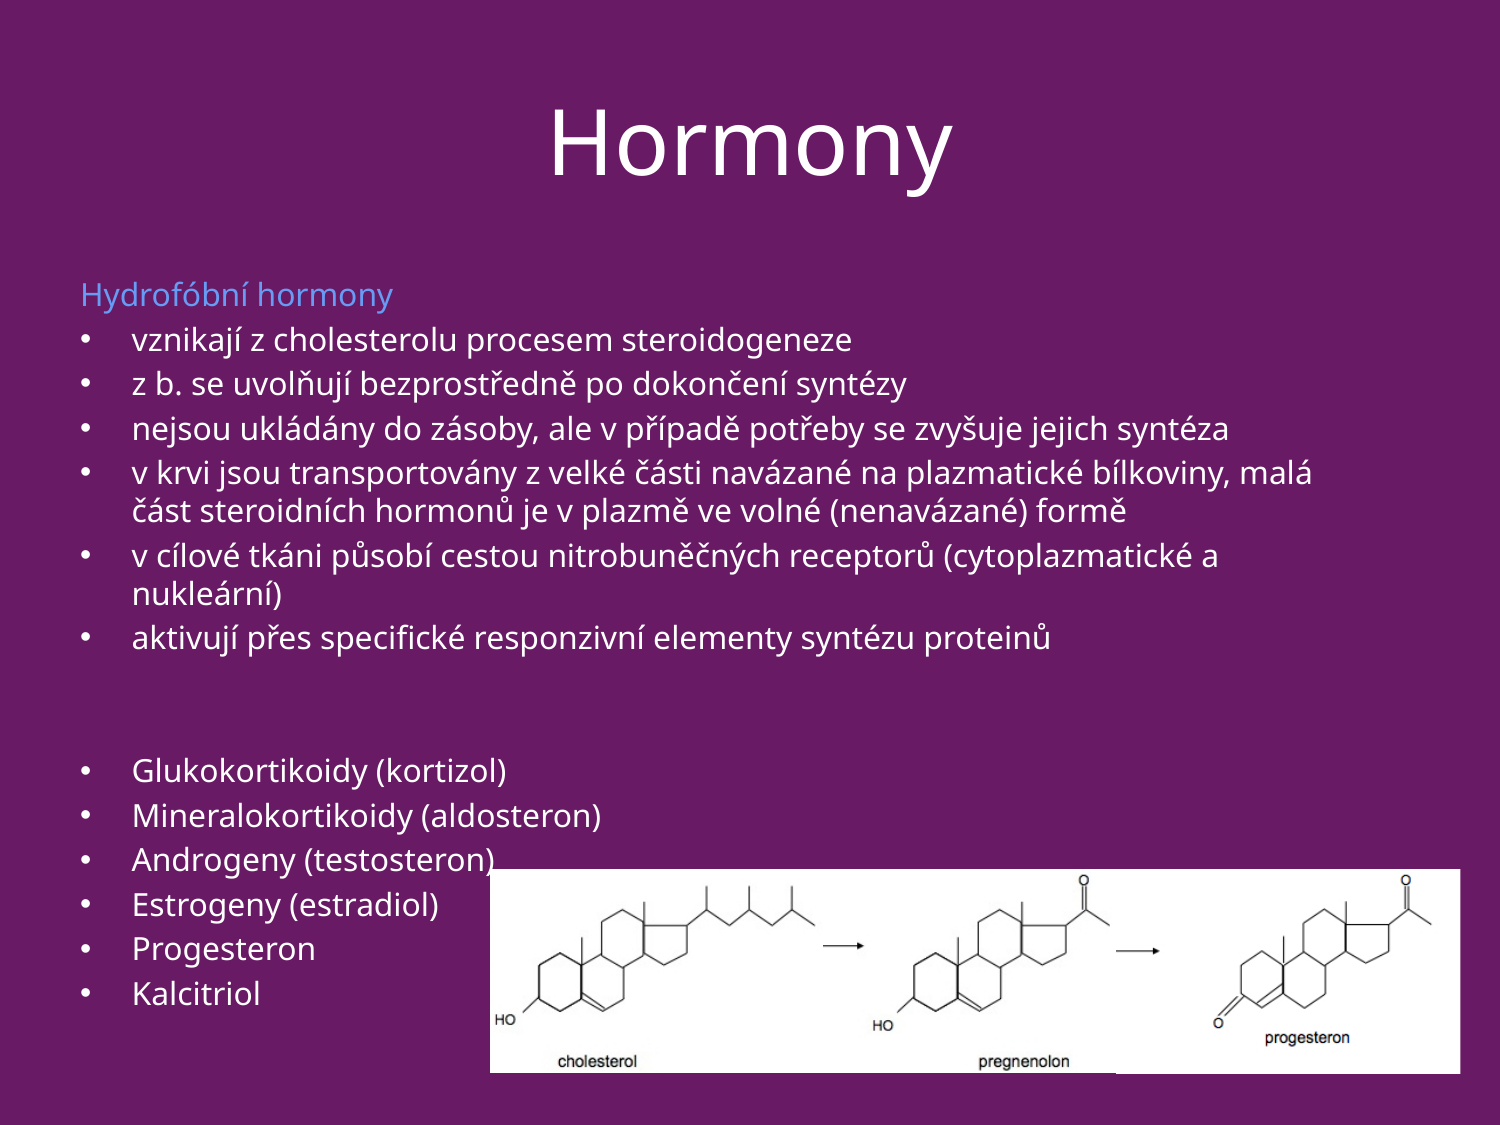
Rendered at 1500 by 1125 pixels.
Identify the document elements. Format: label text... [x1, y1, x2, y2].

picture [489, 869, 1461, 1074]
title Hormony [75, 45, 1425, 233]
list Hydrofóbní hormony vznikají z cholesterolu procesem steroidogeneze z b. se uvolňují bezprostředně po dokončení syntézy nejsou ukládány do zásoby, ale v případě potřeby se zvyšuje jejich syntéza v krvi jsou transportovány z velké části navázané na plazmatické bílkoviny, malá část steroidních hormonů je v plazmě ve volné (nenavázané) formě v cílové tkáni působí cestou nitrobuněčných receptorů (cytoplazmatické a nukleární) aktivují přes specifické responzivní elementy syntézu proteinů Glukokortikoidy (kortizol) Mineralokortikoidy (aldosteron) Androgeny (testosteron) Estrogeny (estradiol) Progesteron Kalcitriol [64, 267, 1390, 1028]
